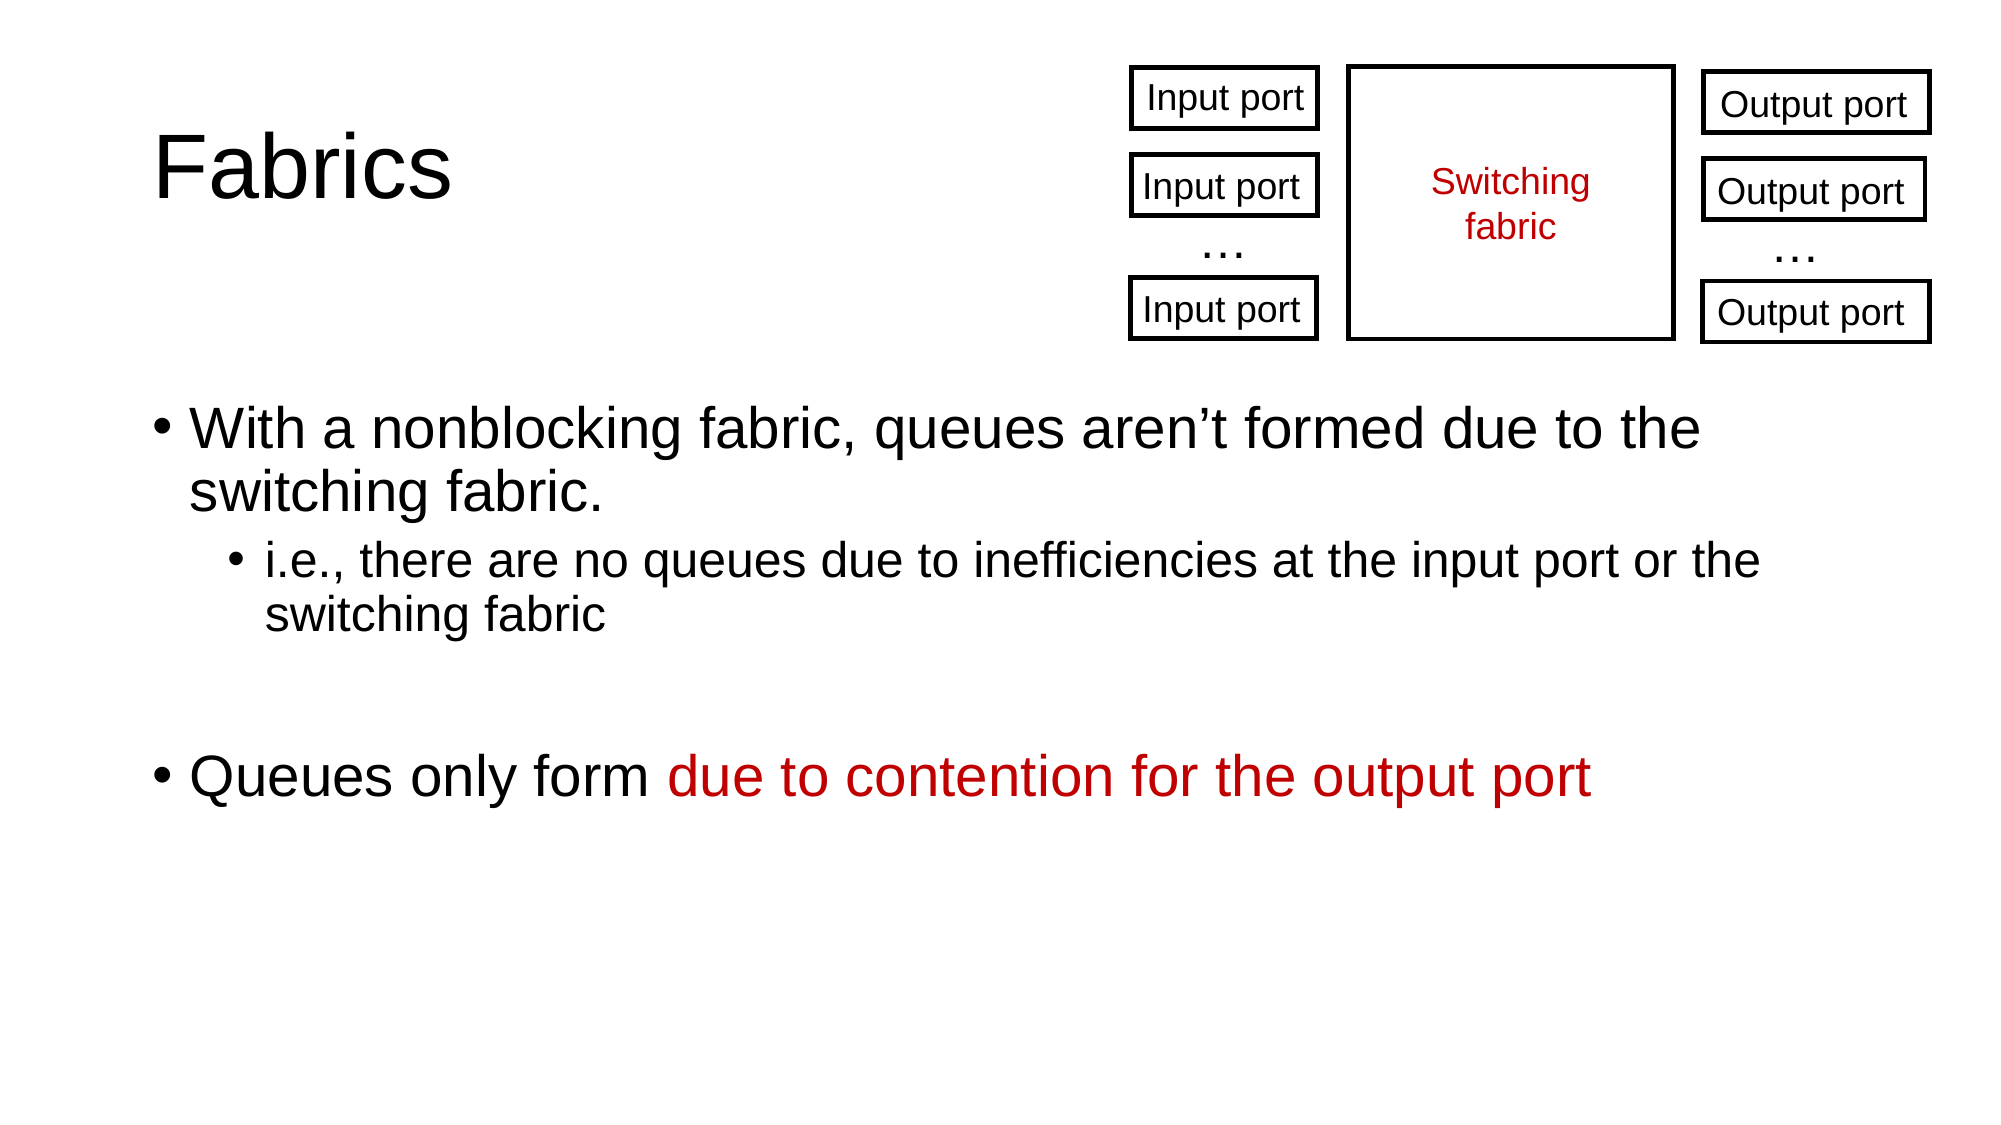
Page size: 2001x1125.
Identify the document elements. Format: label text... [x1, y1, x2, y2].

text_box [1127, 65, 1962, 343]
list With a nonblocking fabric, queues aren’t formed due to the switching fabric. i.e., there are no queues due to inefficiencies at the input port or the switching fabric Queues only form due to contention for the output port [137, 299, 1863, 1014]
title Fabrics [137, 59, 1863, 278]
